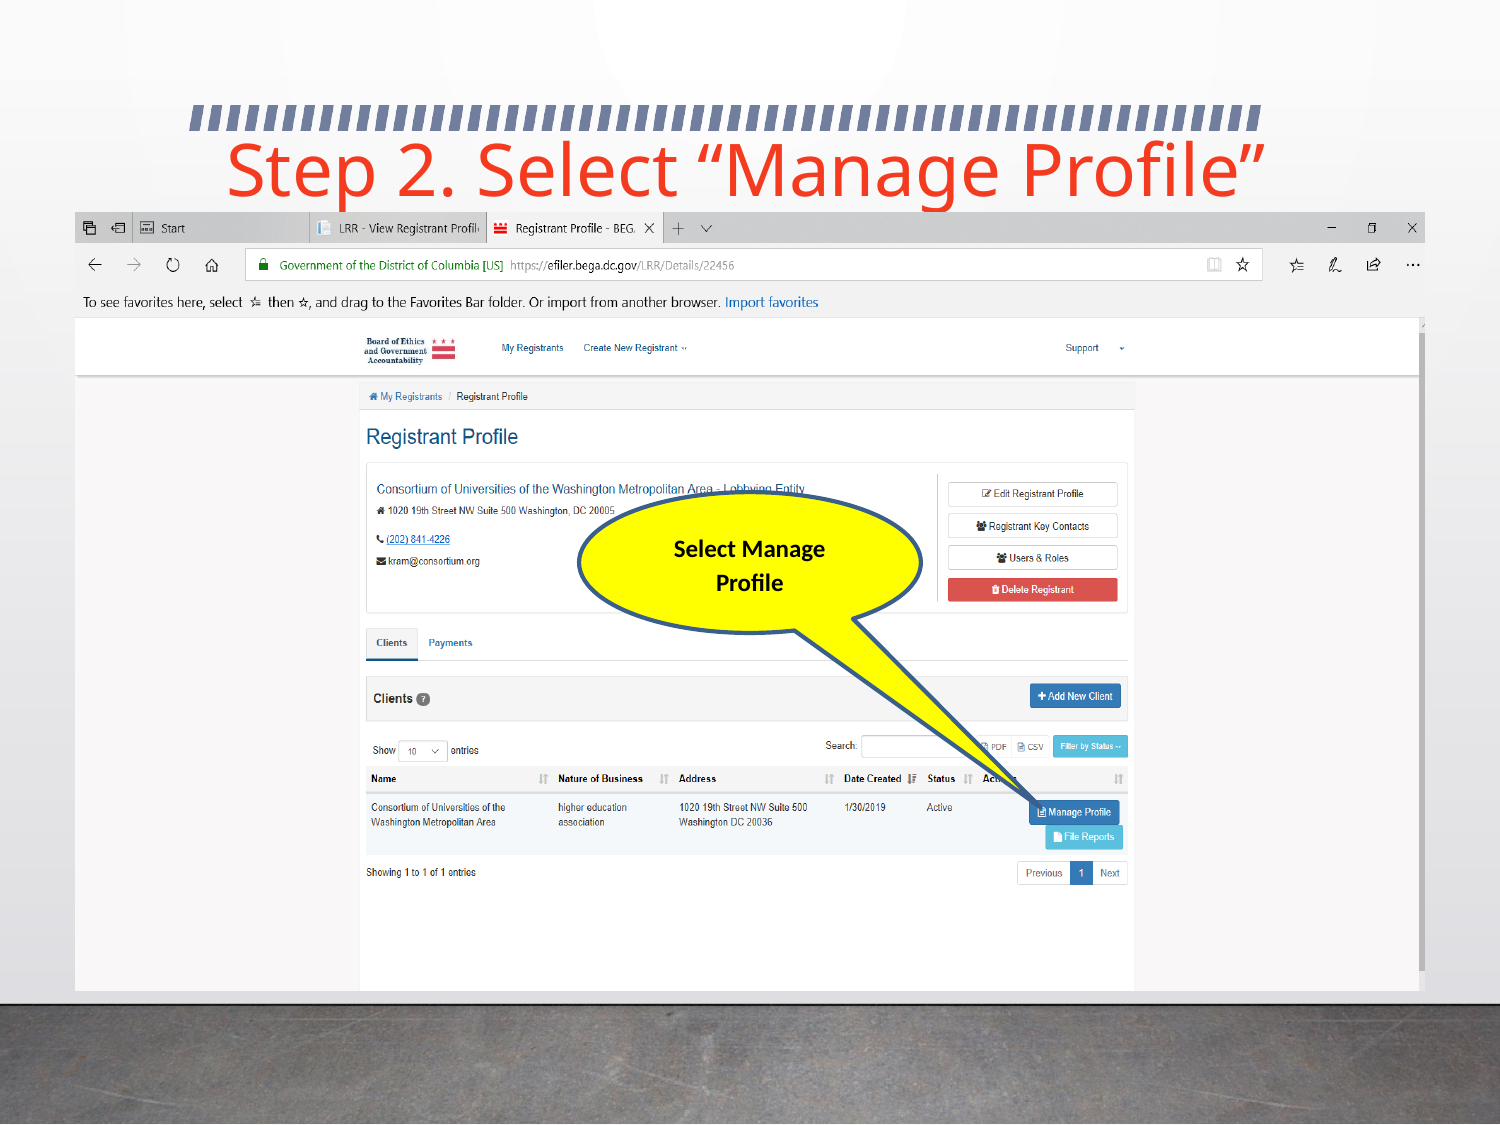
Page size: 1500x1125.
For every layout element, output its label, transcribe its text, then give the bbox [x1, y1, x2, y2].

picture [0, 1004, 1500, 1124]
title Step 2. Select “Manage Profile” [211, 126, 1289, 212]
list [74, 212, 1426, 991]
